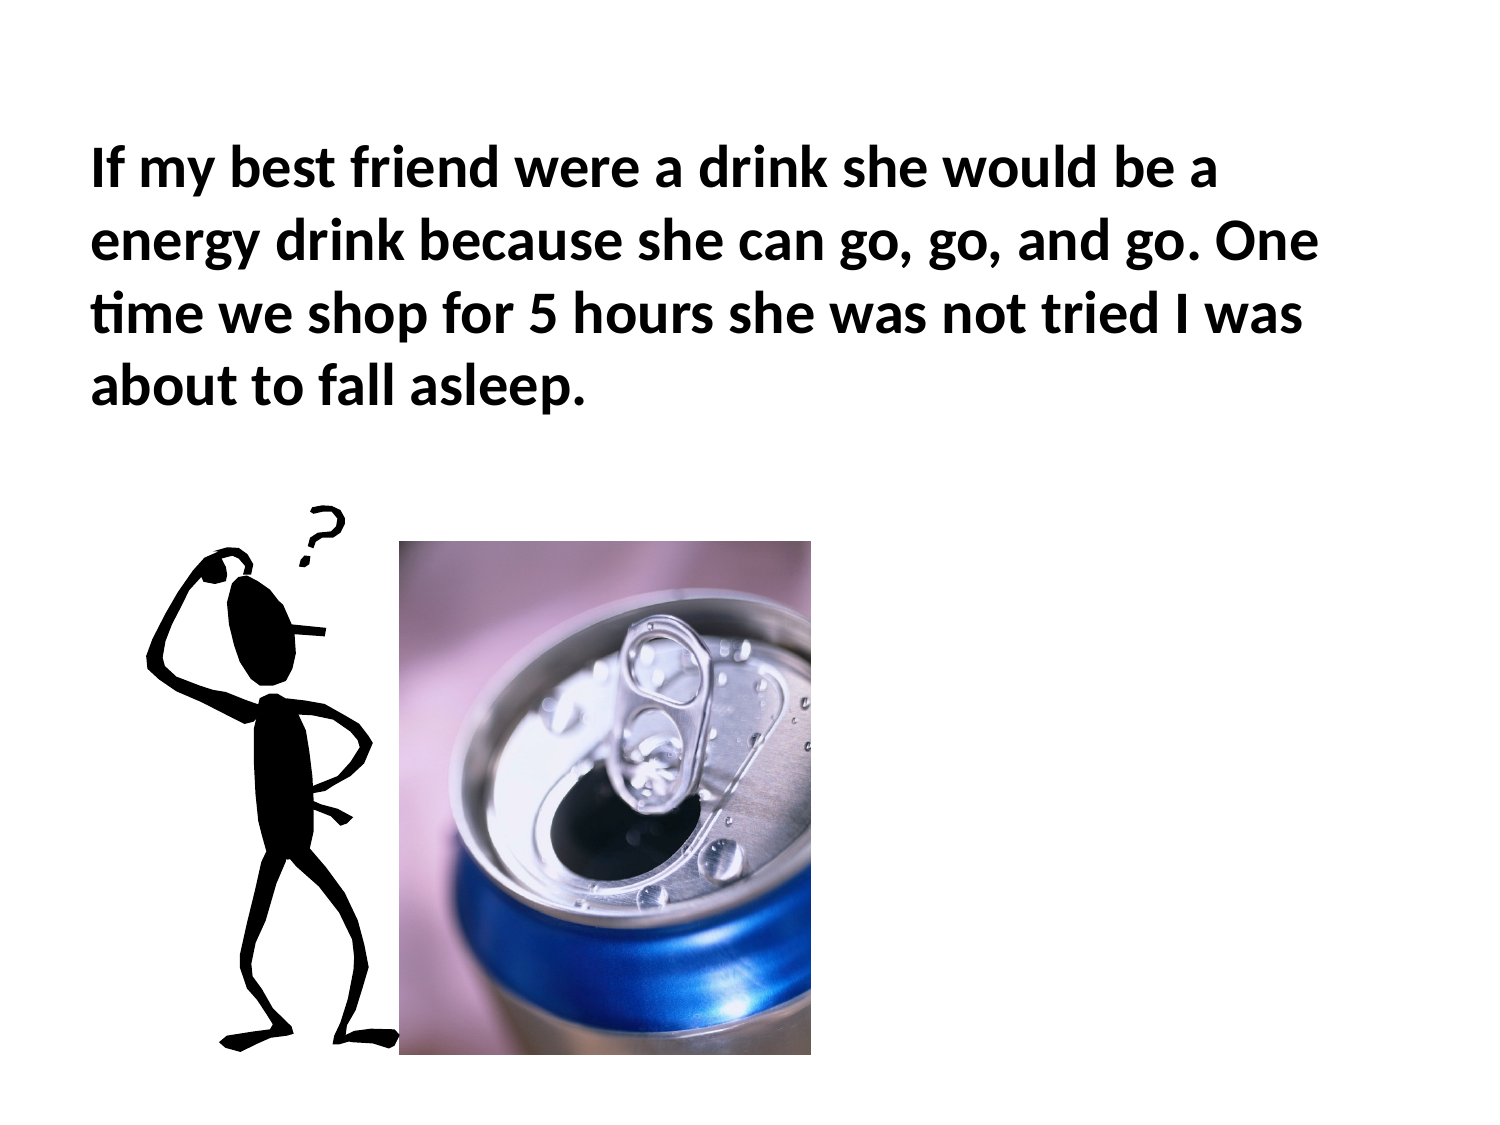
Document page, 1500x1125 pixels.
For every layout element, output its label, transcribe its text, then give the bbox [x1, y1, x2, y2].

title If my best friend were a drink she would be a energy drink because she can go, go, and go. One time we shop for 5 hours she was not tried I was about to fall asleep. [75, 45, 1425, 500]
picture [145, 504, 812, 1056]
